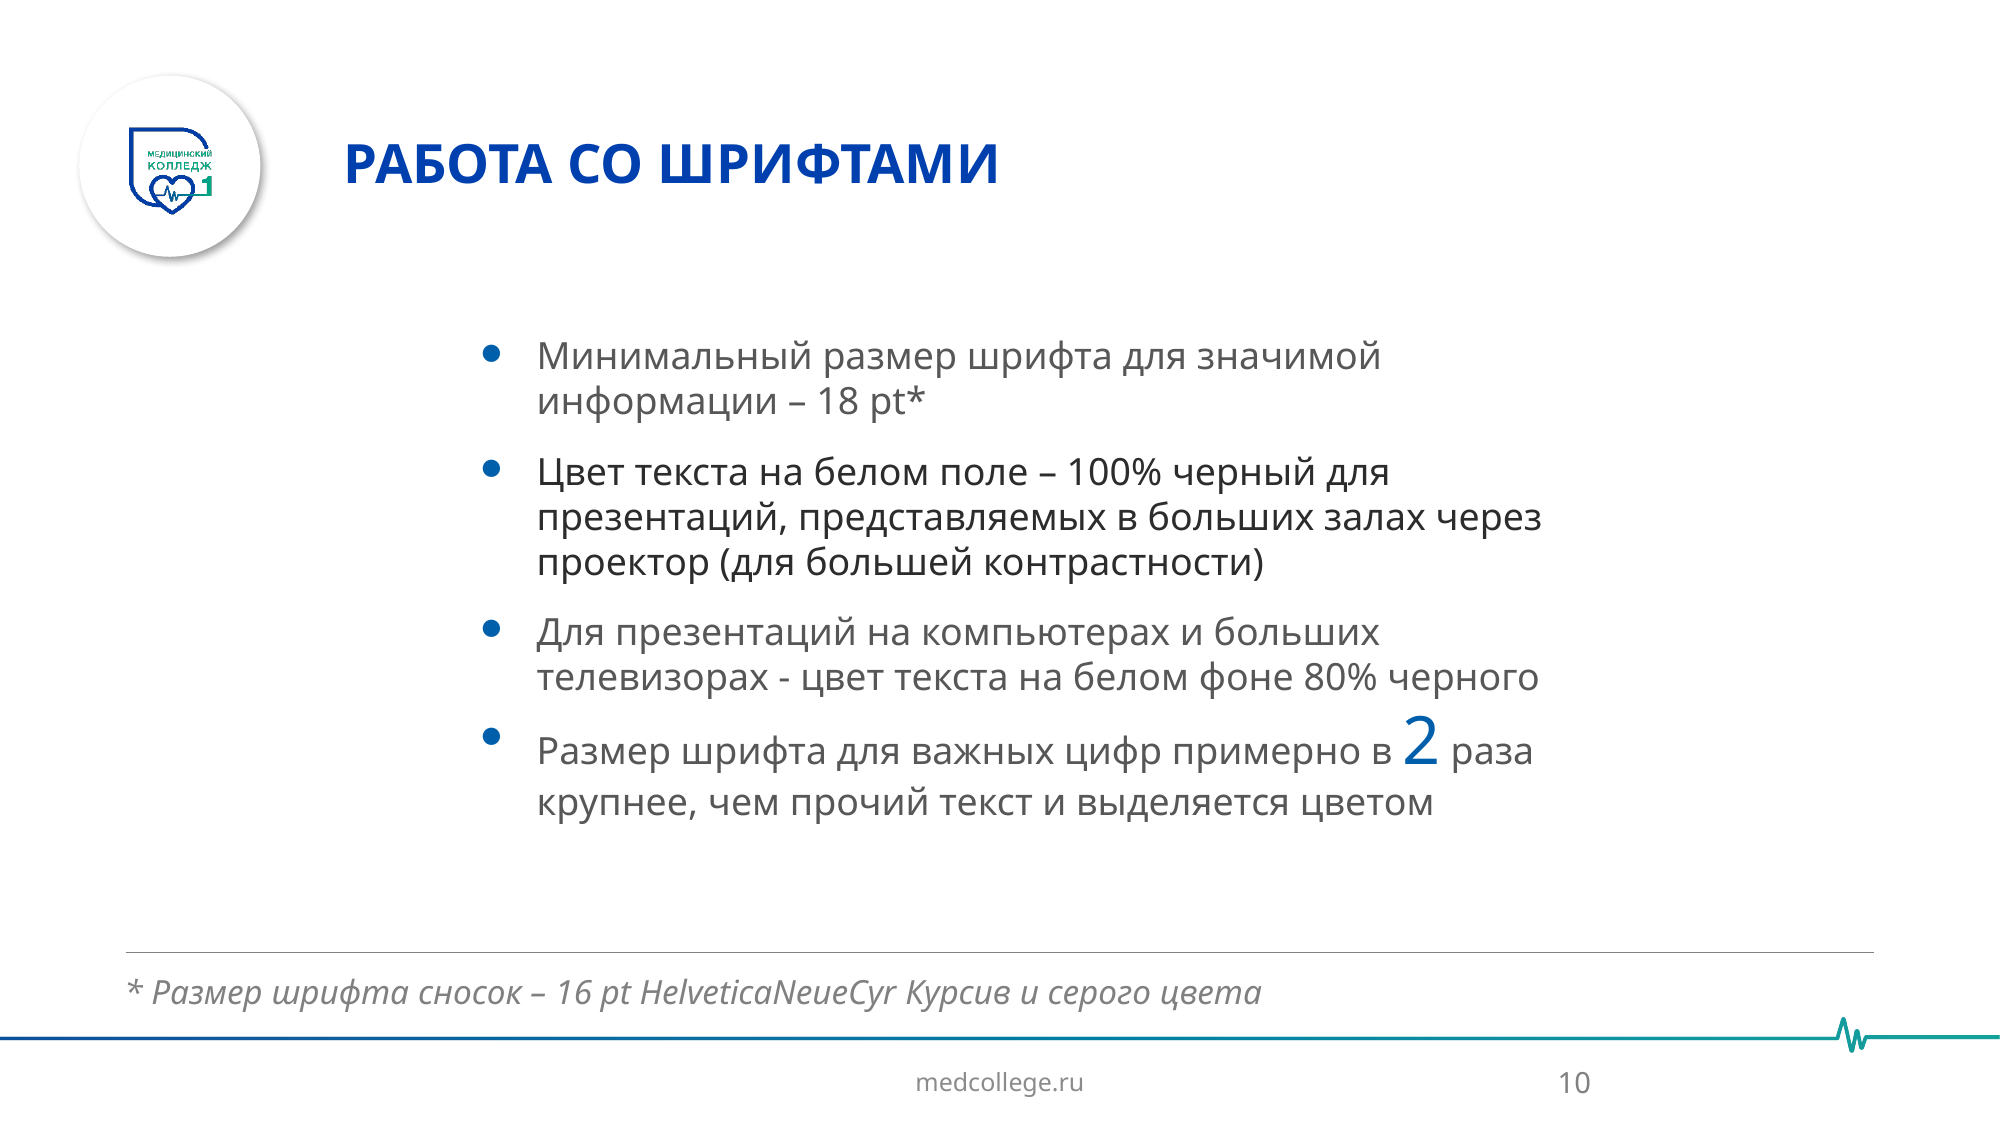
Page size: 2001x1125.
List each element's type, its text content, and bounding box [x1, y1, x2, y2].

picture [0, 1017, 2000, 1053]
title РАБОТА СО ШРИФТАМИ [328, 75, 1889, 257]
text_box Минимальный размер шрифта для значимой информации – 18 pt* Цвет текста на белом поле – 100% черный для презентаций, представляемых в больших залах через проектор (для большей контрастности) Для презентаций на компьютерах и больших телевизорах - цвет текста на белом фоне 80% черного Размер шрифта для важных цифр примерно в 2 раза крупнее, чем прочий текст и выделяется цветом [444, 325, 1621, 905]
picture [122, 125, 218, 217]
slide_number 10 [1542, 1053, 1825, 1115]
text_box * Размер шрифта сносок – 16 pt HelveticaNeueCyr Курсив и серого цвета [109, 964, 1278, 1019]
footer medcollege.ru [662, 1058, 1338, 1119]
